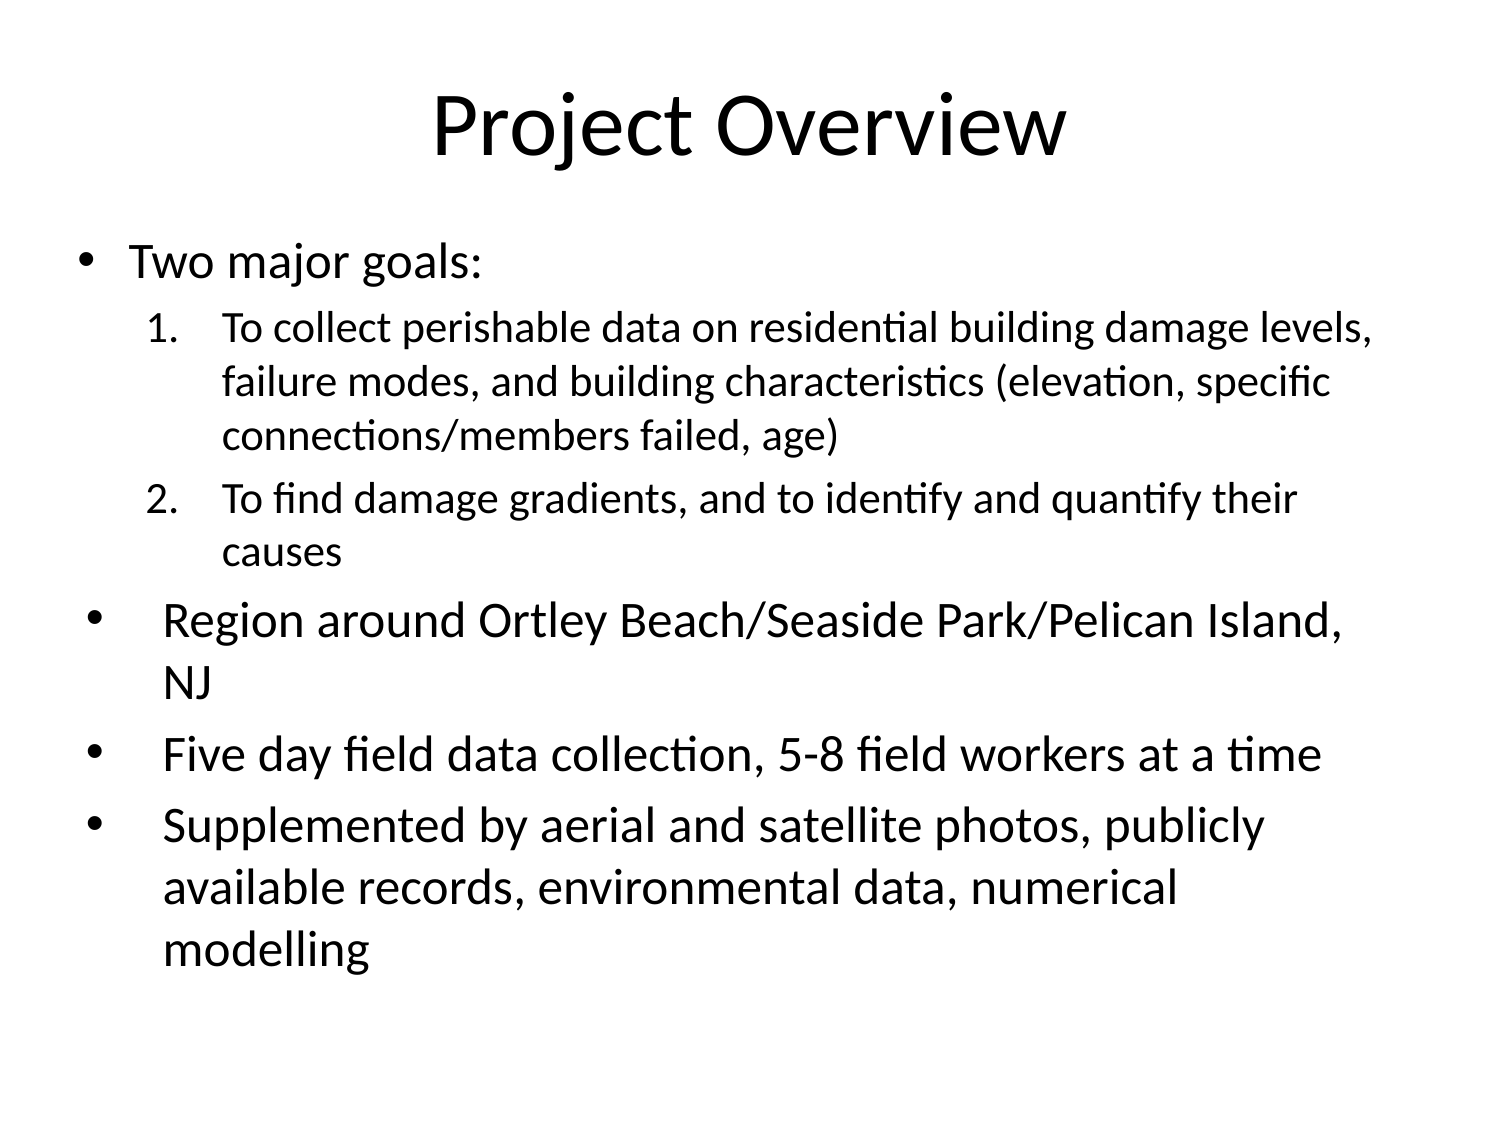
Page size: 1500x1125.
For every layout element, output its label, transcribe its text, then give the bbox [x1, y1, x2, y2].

title Project Overview [75, 24, 1425, 213]
list Two major goals: To collect perishable data on residential building damage levels, failure modes, and building characteristics (elevation, specific connections/members failed, age) To find damage gradients, and to identify and quantify their causes Region around Ortley Beach/Seaside Park/Pelican Island, NJ Five day field data collection, 5-8 field workers at a time Supplemented by aerial and satellite photos, publicly available records, environmental data, numerical modelling [62, 220, 1413, 1000]
